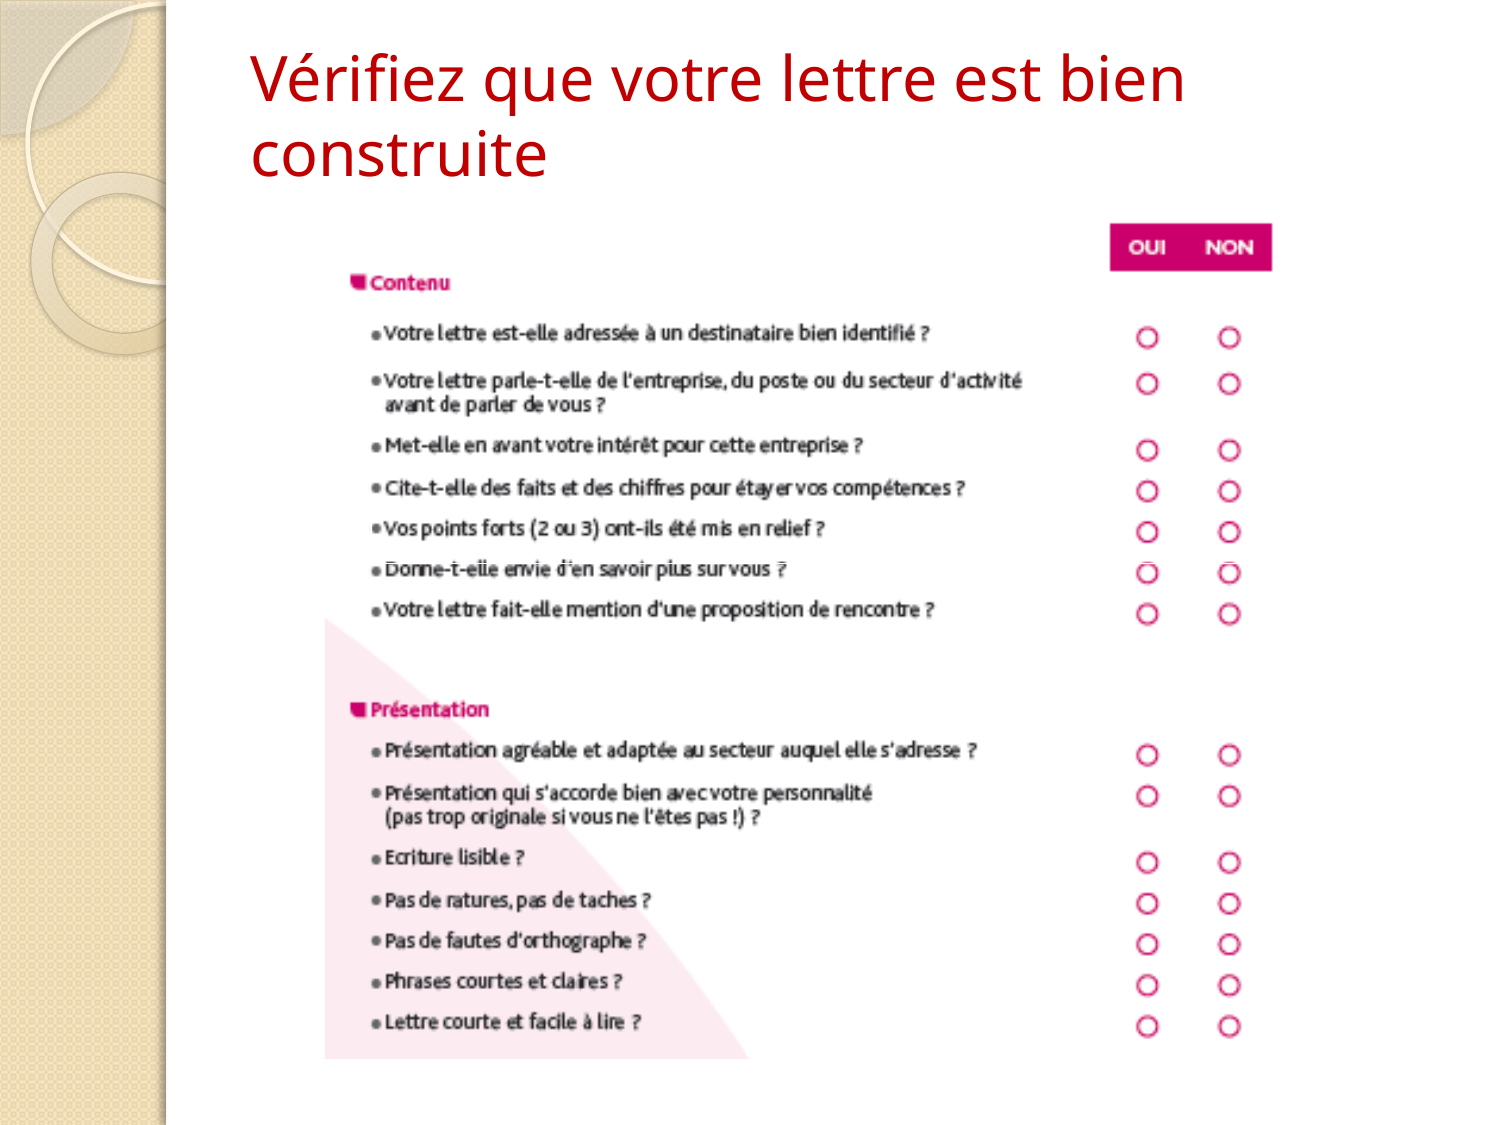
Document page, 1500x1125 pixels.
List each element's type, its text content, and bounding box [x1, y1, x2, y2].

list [324, 207, 1325, 1059]
title Vérifiez que votre lettre est bien construite [235, 30, 1466, 197]
